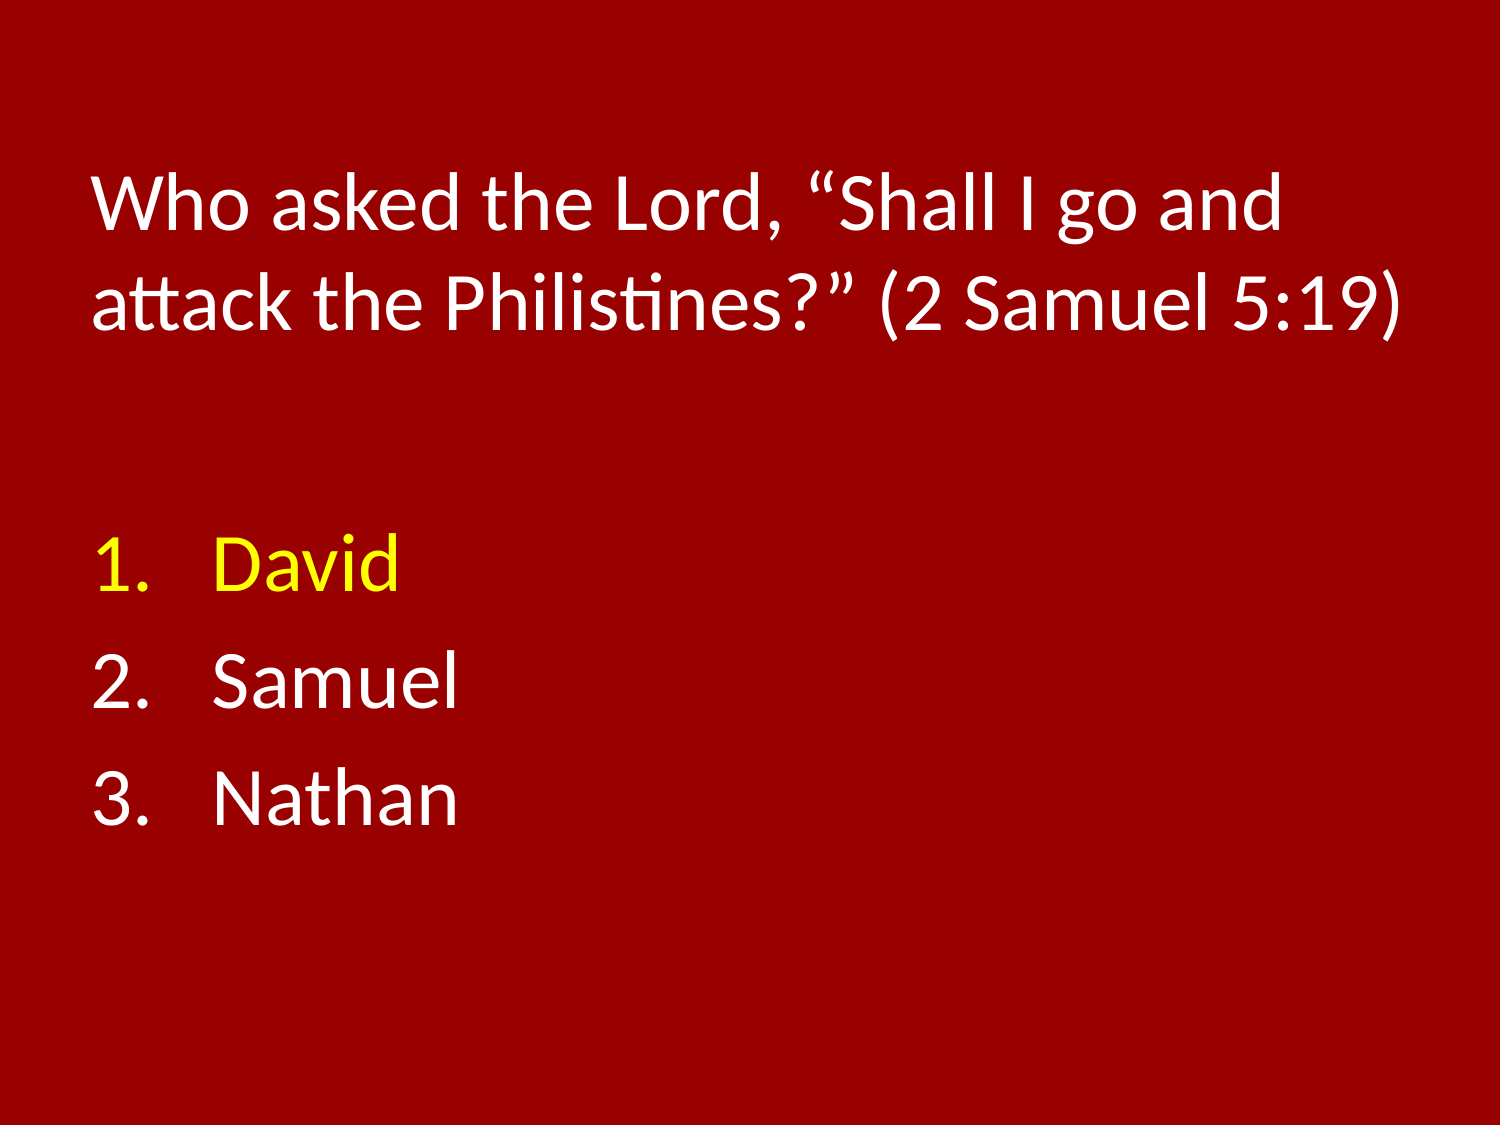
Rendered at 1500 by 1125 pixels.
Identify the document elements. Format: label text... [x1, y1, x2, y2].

title Who asked the Lord, “Shall I go and attack the Philistines?” (2 Samuel 5:19) [75, 45, 1425, 450]
list David Samuel Nathan [75, 501, 1425, 1005]
